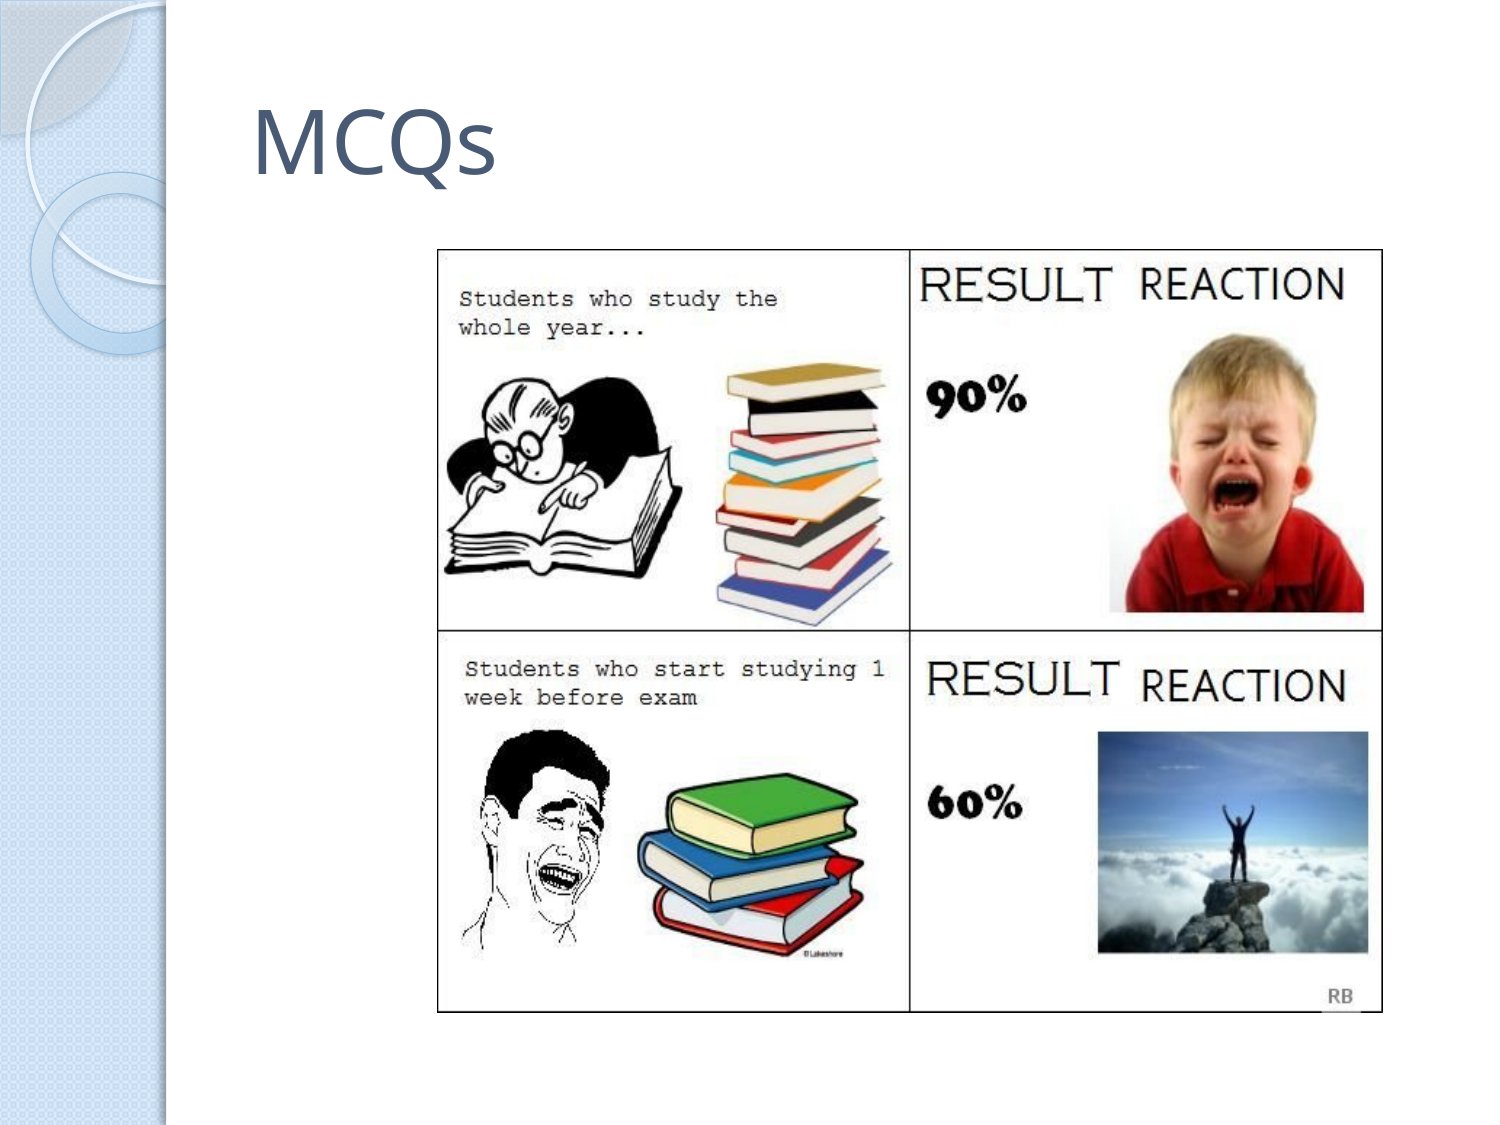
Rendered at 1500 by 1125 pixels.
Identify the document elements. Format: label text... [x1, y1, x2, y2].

picture [437, 249, 1383, 1013]
title MCQs [235, 45, 1466, 233]
